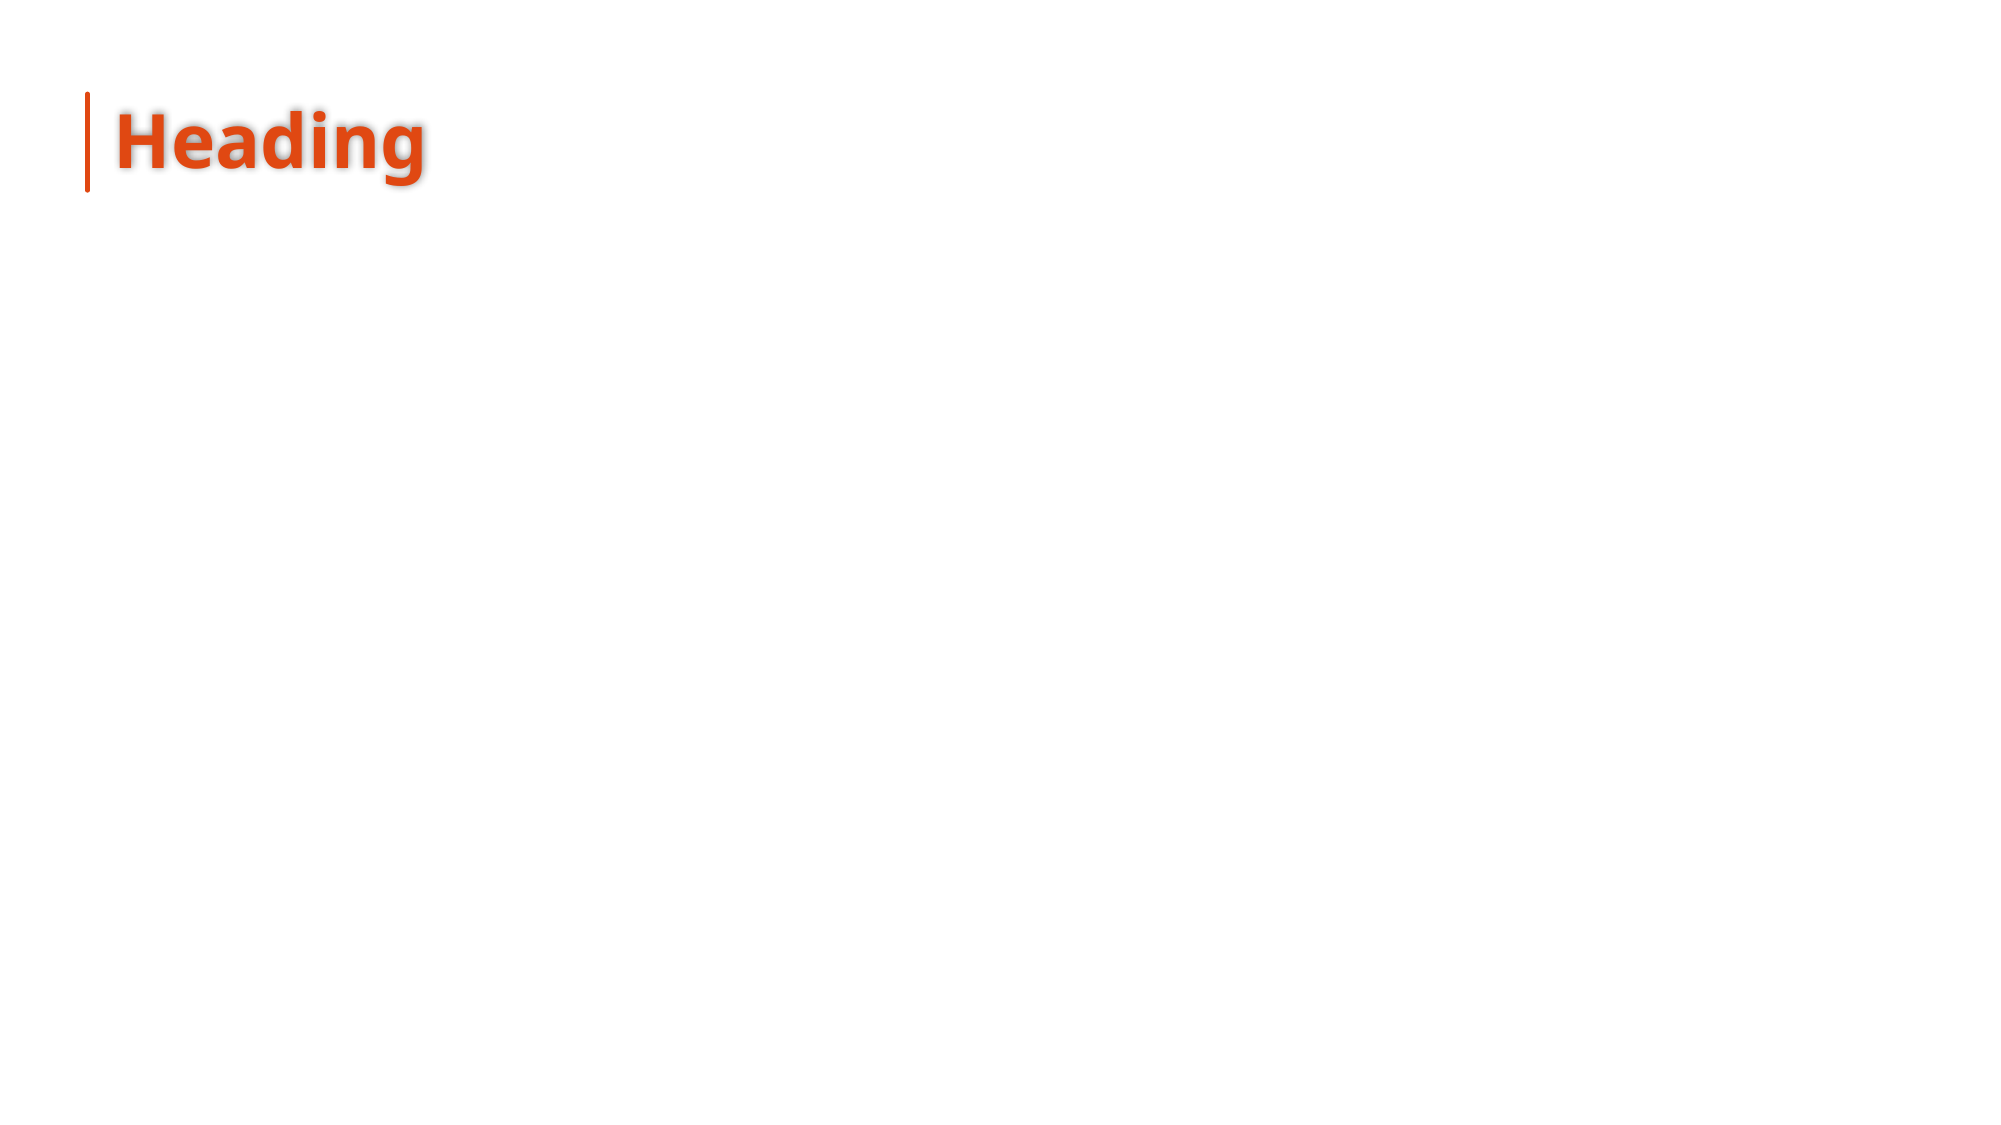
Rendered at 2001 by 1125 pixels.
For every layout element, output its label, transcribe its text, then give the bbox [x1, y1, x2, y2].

title Heading [98, 93, 1912, 191]
